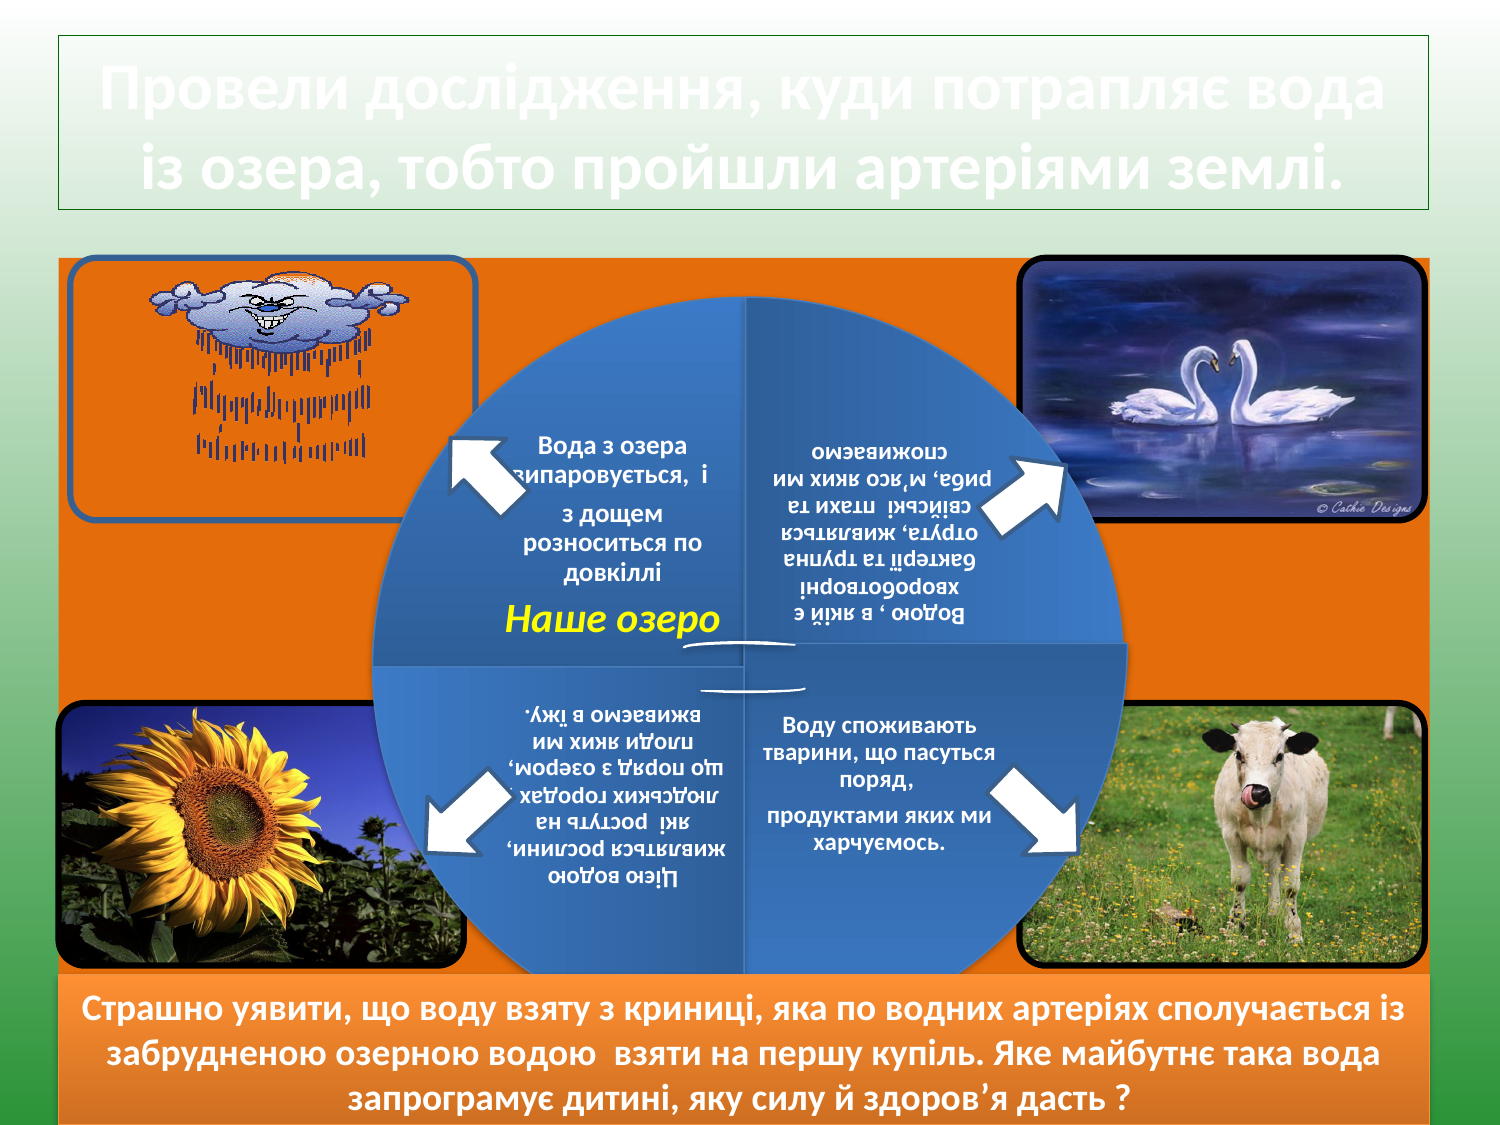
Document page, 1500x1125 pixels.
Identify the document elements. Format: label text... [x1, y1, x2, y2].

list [58, 257, 1430, 1079]
text_box Страшно уявити, що воду взяту з криниці, яка по водних артеріях сполучається із забрудненою озерною водою взяти на першу купіль. Яке майбутнє така вода запрограмує дитині, яку силу й здоров’я дасть ? [58, 1086, 1430, 1125]
text_box Провели дослідження, куди потрапляє вода із озера, тобто пройшли артеріями землі. [58, 35, 1429, 210]
